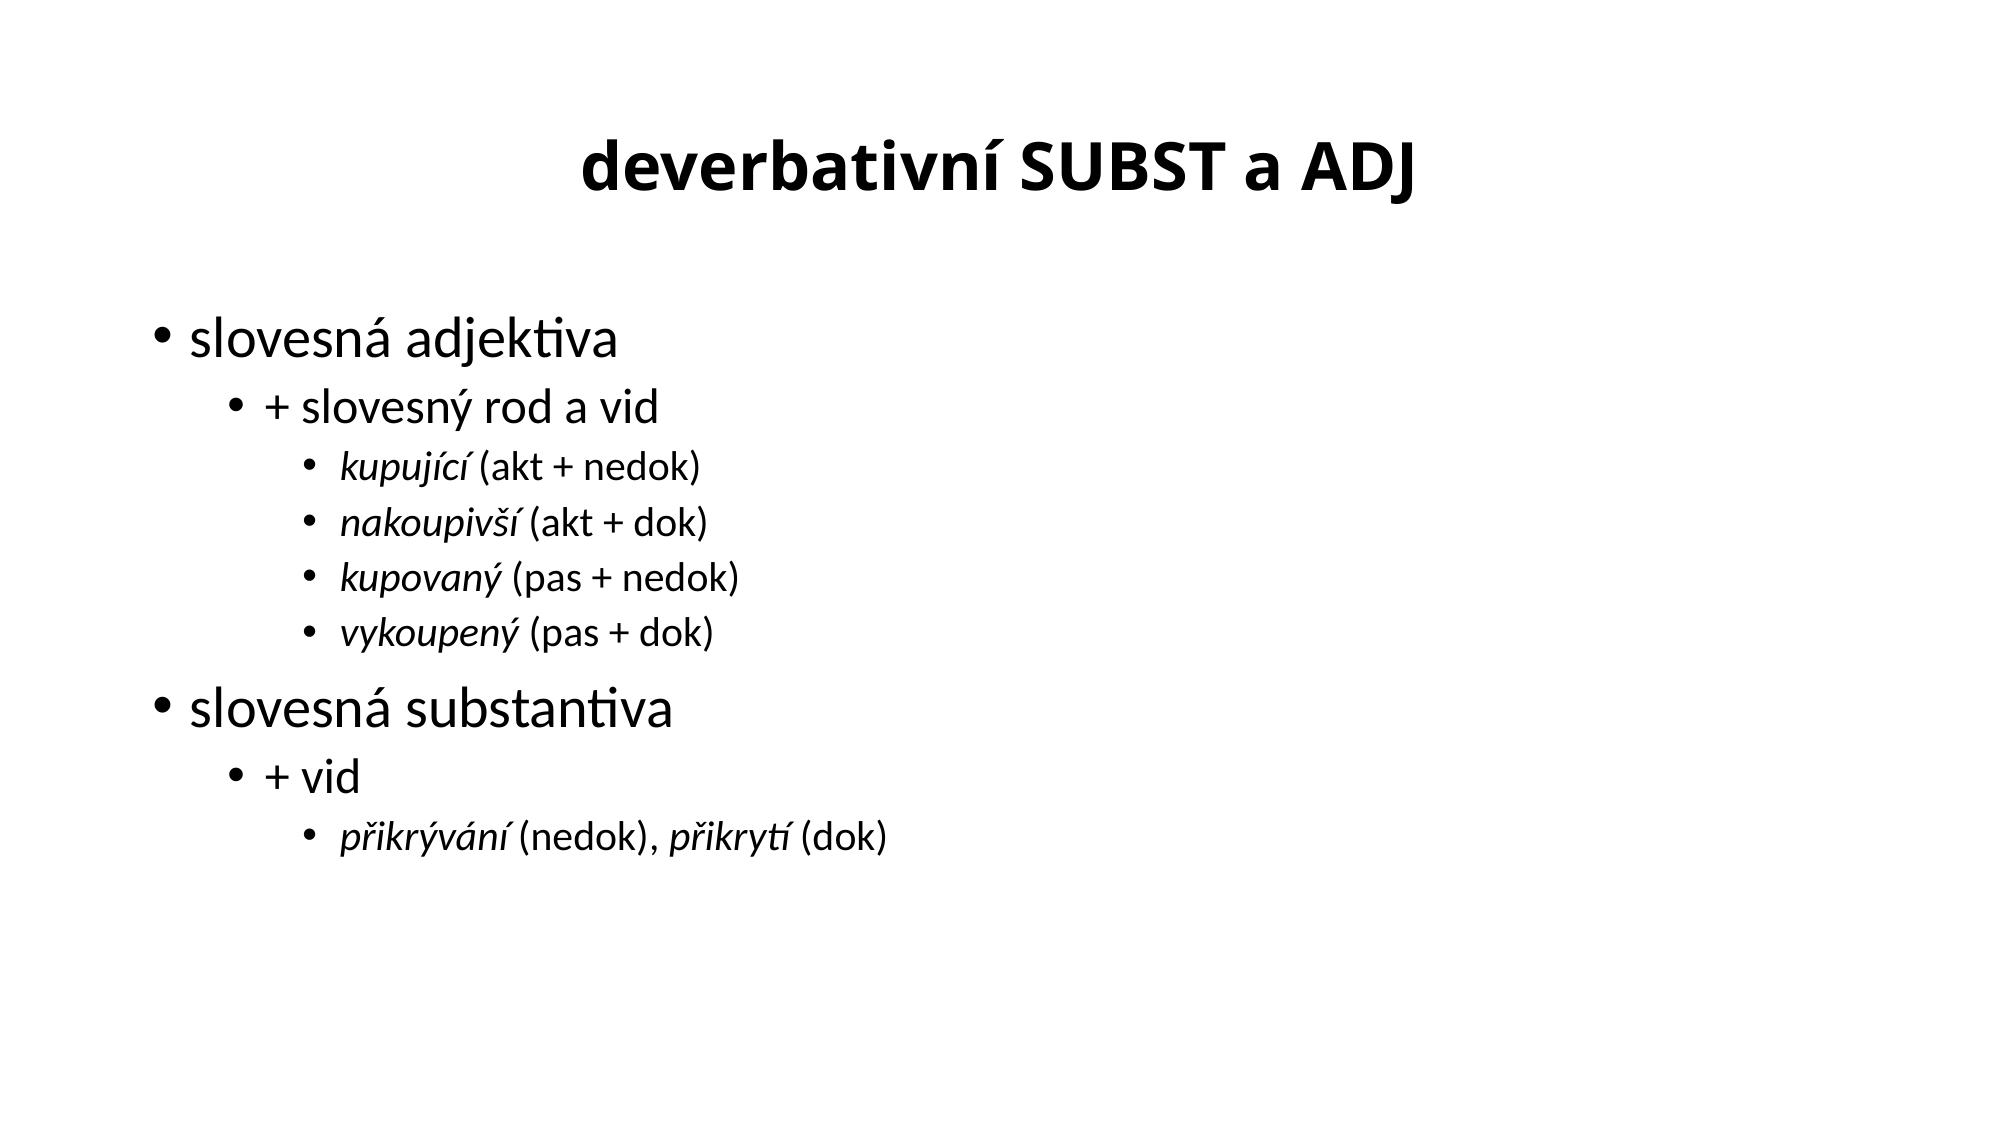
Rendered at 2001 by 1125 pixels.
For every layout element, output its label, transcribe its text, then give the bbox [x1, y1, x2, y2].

title deverbativní SUBST a ADJ [137, 59, 1863, 278]
list slovesná adjektiva + slovesný rod a vid kupující (akt + nedok) nakoupivší (akt + dok) kupovaný (pas + nedok) vykoupený (pas + dok) slovesná substantiva + vid přikrývání (nedok), přikrytí (dok) [137, 299, 1863, 1014]
